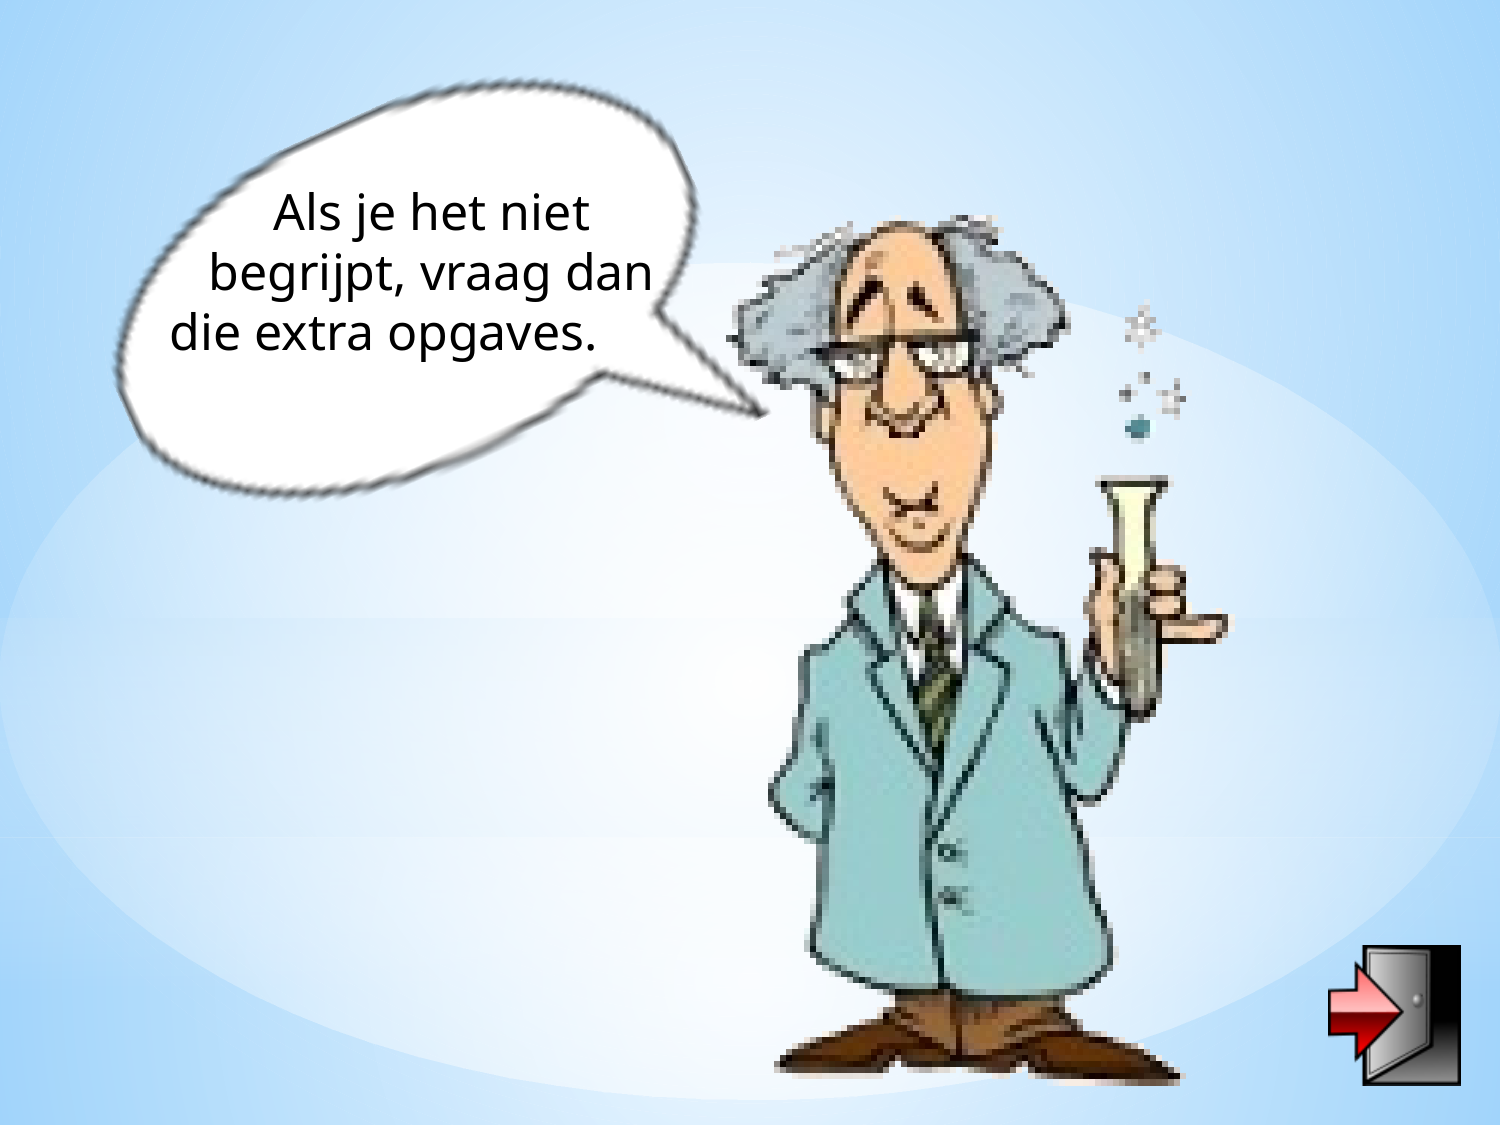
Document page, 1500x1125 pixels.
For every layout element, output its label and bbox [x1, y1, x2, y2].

picture [58, 4, 1235, 1087]
picture [1328, 945, 1461, 1087]
